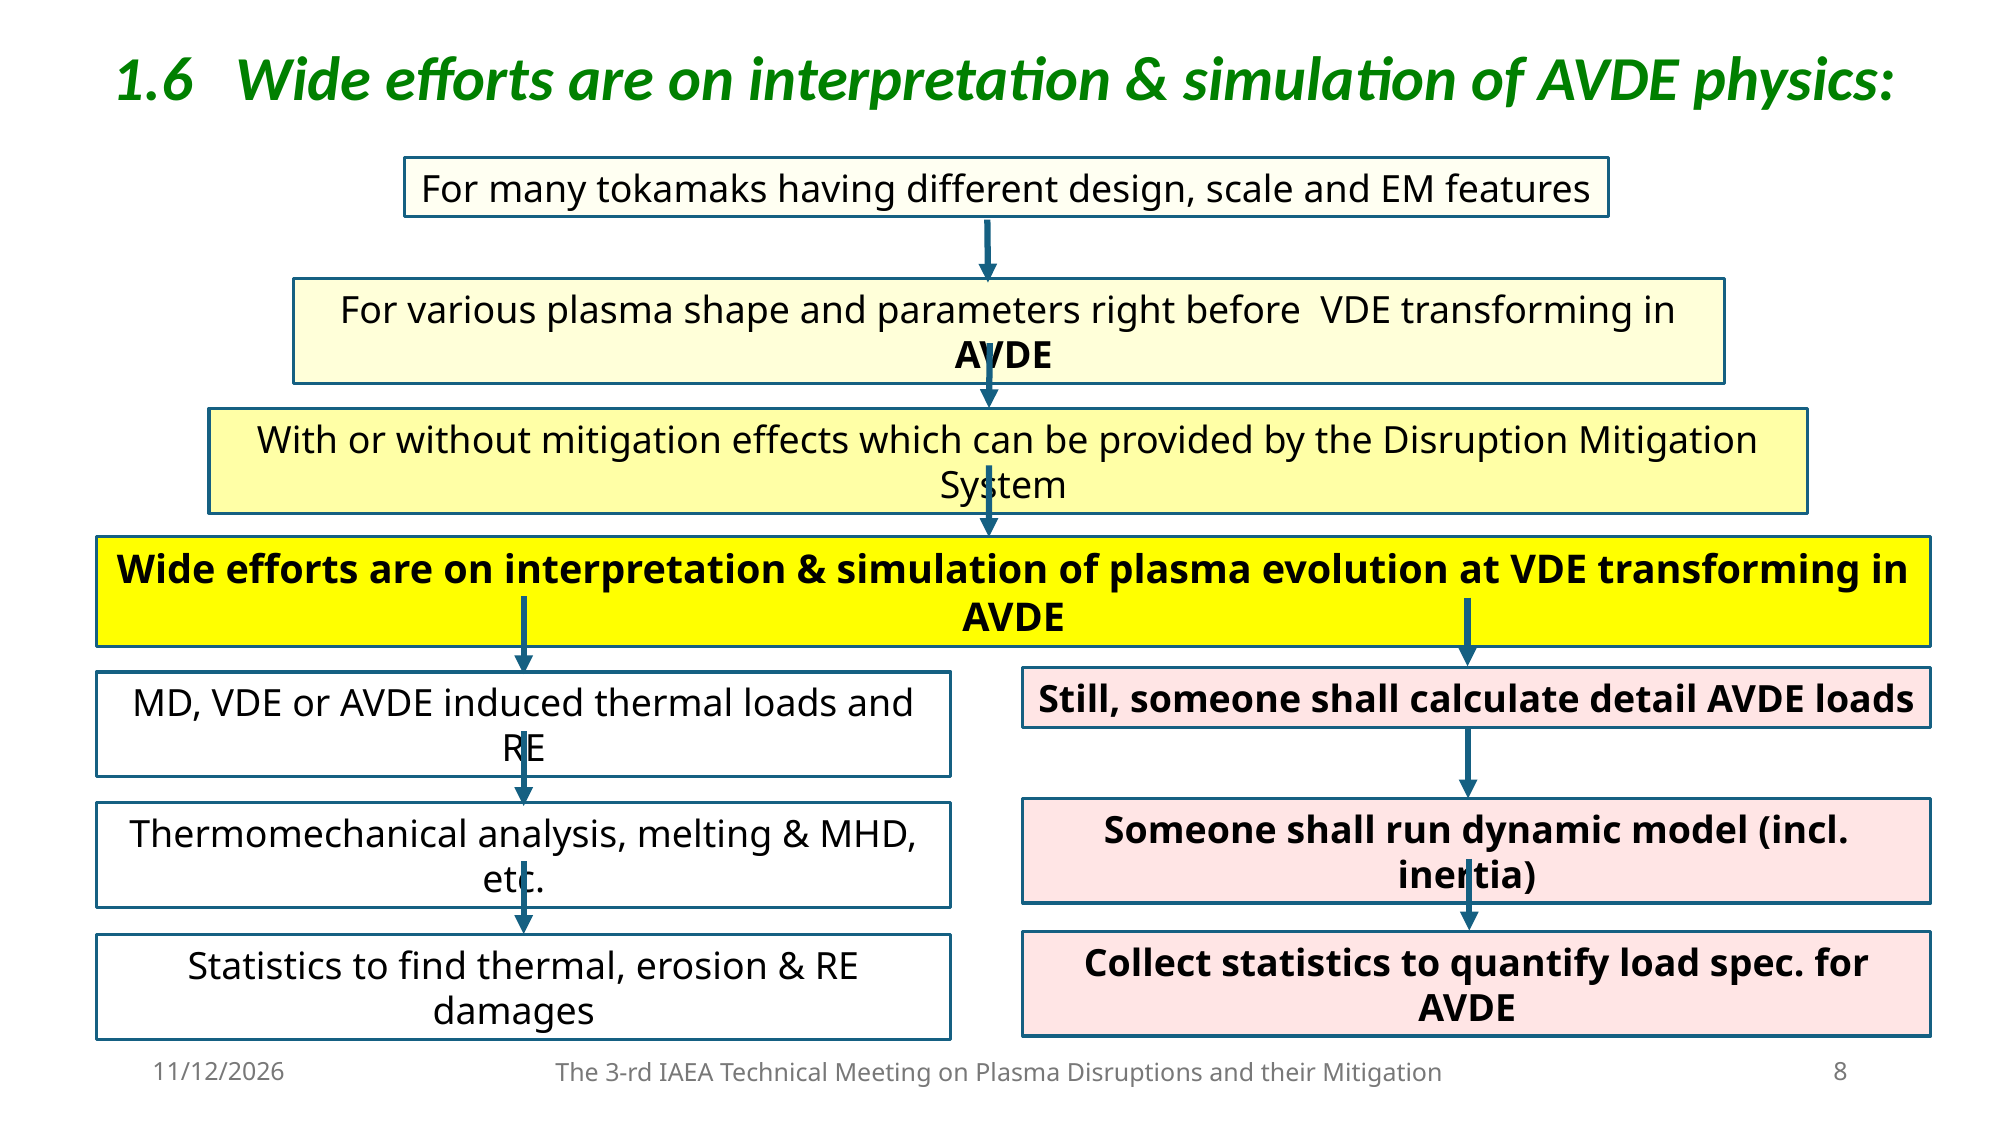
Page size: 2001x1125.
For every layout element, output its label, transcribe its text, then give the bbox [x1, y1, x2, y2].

text_box For various plasma shape and parameters right before VDE transforming in AVDE [293, 278, 1725, 384]
title 1.6 Wide efforts are on interpretation & simulation of AVDE physics: [58, 22, 1967, 138]
text_box Collect statistics to quantify load spec. for AVDE [1022, 931, 1931, 1037]
text_box Still, someone shall calculate detail AVDE loads [1022, 667, 1931, 728]
text_box For many tokamaks having different design, scale and EM features [404, 157, 1609, 217]
slide_number 8 [1412, 1042, 1863, 1103]
text_box Statistics to find thermal, erosion & RE damages [96, 934, 951, 1040]
text_box Wide efforts are on interpretation & simulation of plasma evolution at VDE transforming in AVDE [96, 536, 1931, 647]
footer The 3-rd IAEA Technical Meeting on Plasma Disruptions and their Mitigation [502, 1041, 1498, 1102]
text_box Thermomechanical analysis, melting & MHD, etc. [96, 802, 951, 908]
text_box Someone shall run dynamic model (incl. inertia) [1022, 798, 1931, 904]
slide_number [137, 1042, 588, 1103]
text_box With or without mitigation effects which can be provided by the Disruption Mitigation System [208, 408, 1808, 514]
text_box MD, VDE or AVDE induced thermal loads and RE [96, 672, 951, 777]
